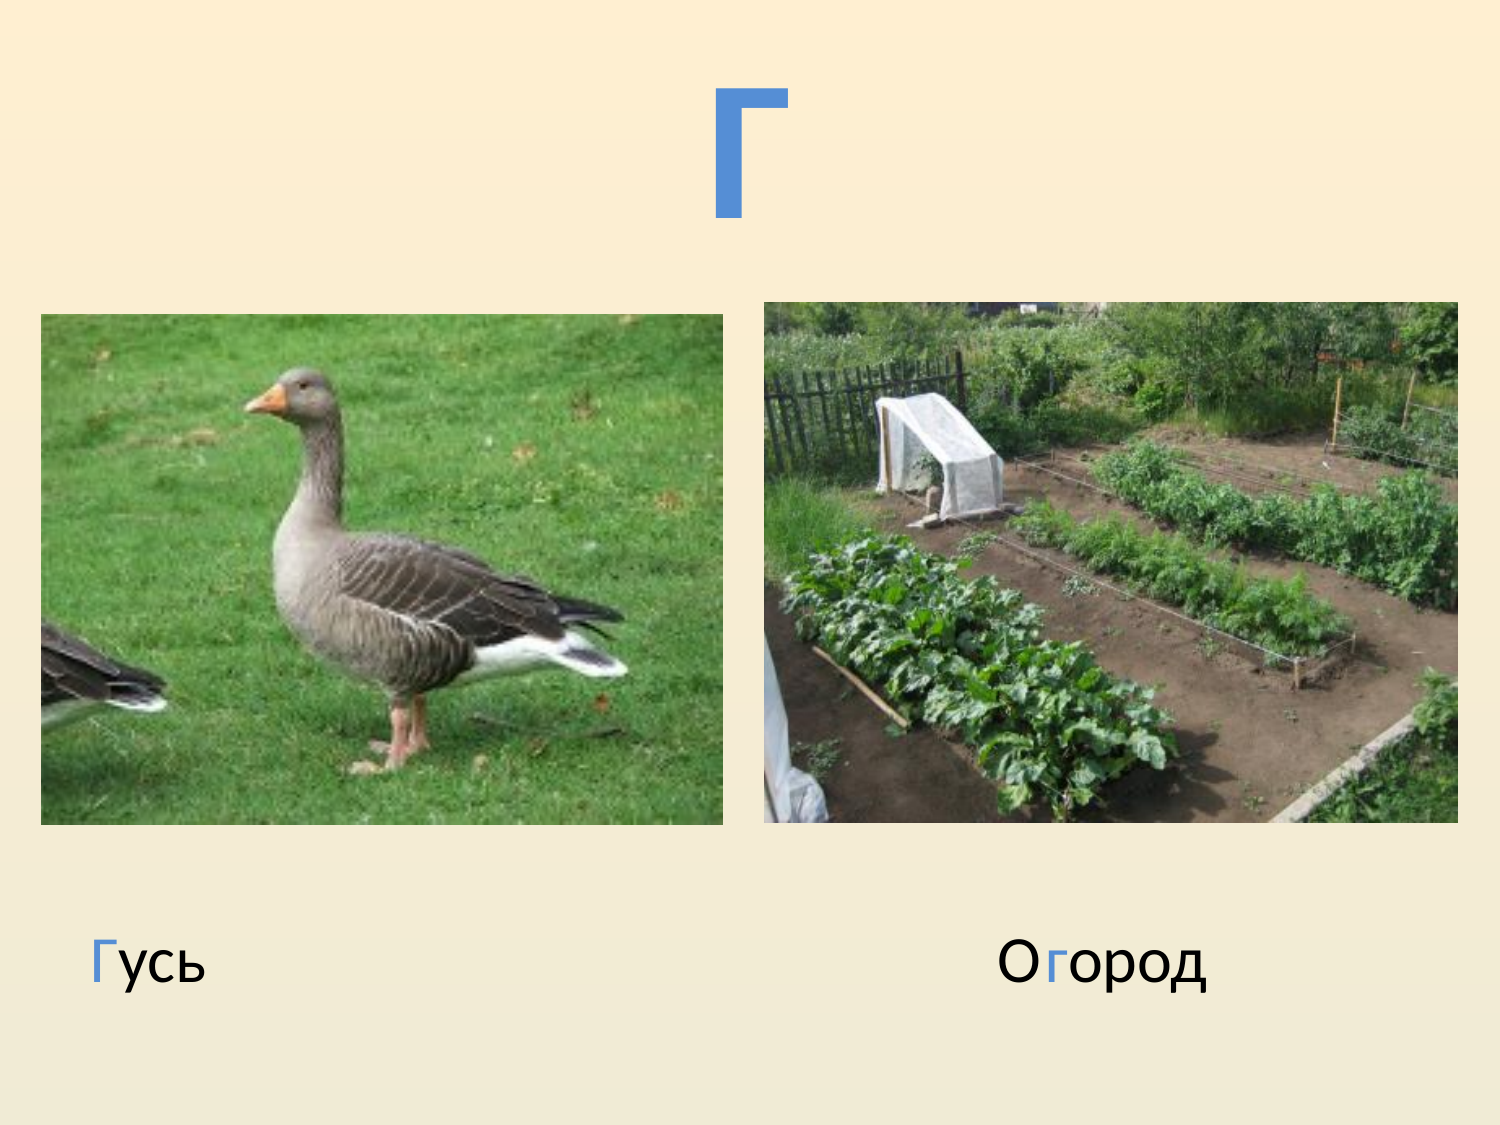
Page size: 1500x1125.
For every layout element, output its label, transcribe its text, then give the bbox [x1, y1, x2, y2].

title Г [75, 45, 1425, 233]
picture [41, 314, 723, 825]
picture [764, 302, 1459, 823]
list Гусь Огород [75, 262, 1425, 1005]
